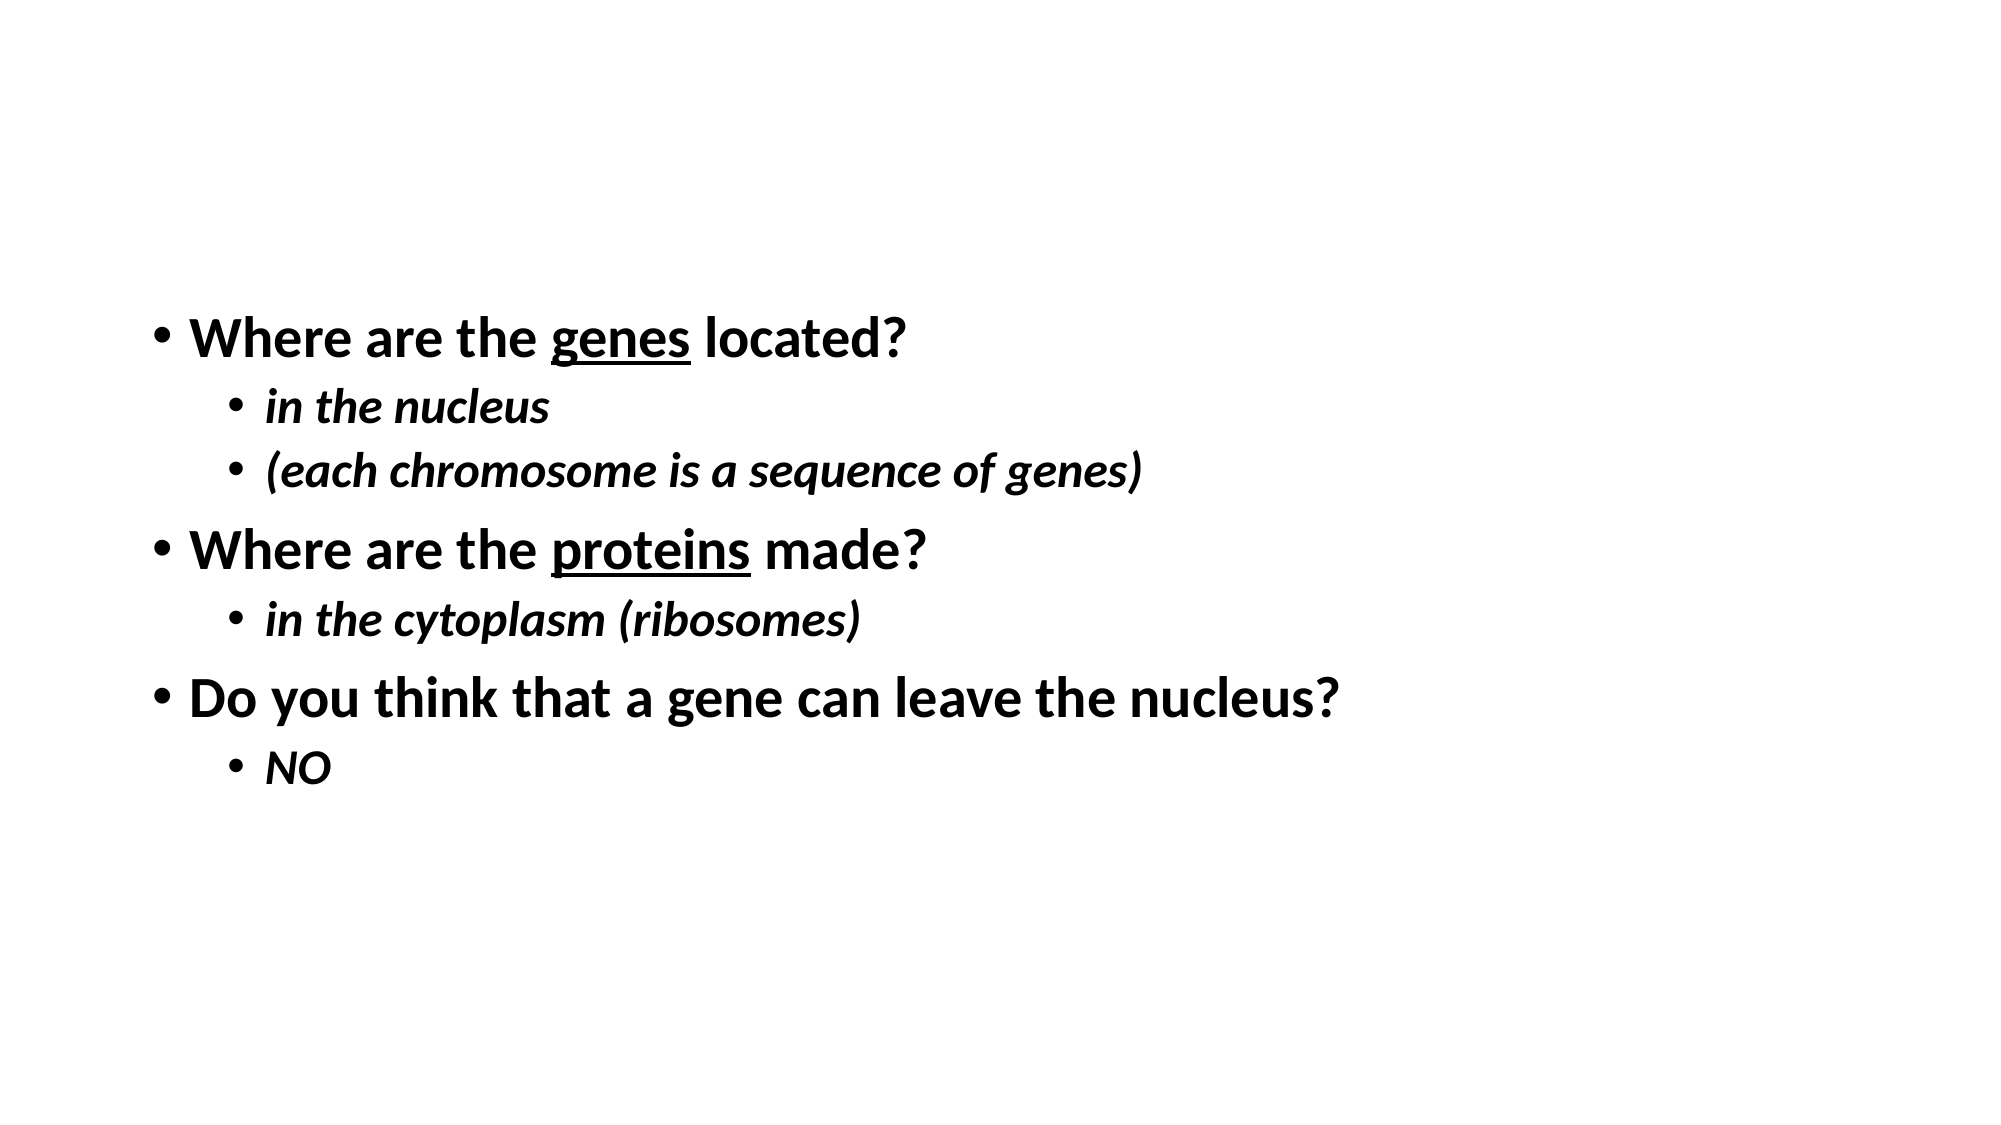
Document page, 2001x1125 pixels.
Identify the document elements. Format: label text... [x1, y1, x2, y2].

list Where are the genes located? in the nucleus (each chromosome is a sequence of genes) Where are the proteins made? in the cytoplasm (ribosomes) Do you think that a gene can leave the nucleus? NO [137, 299, 1863, 1014]
